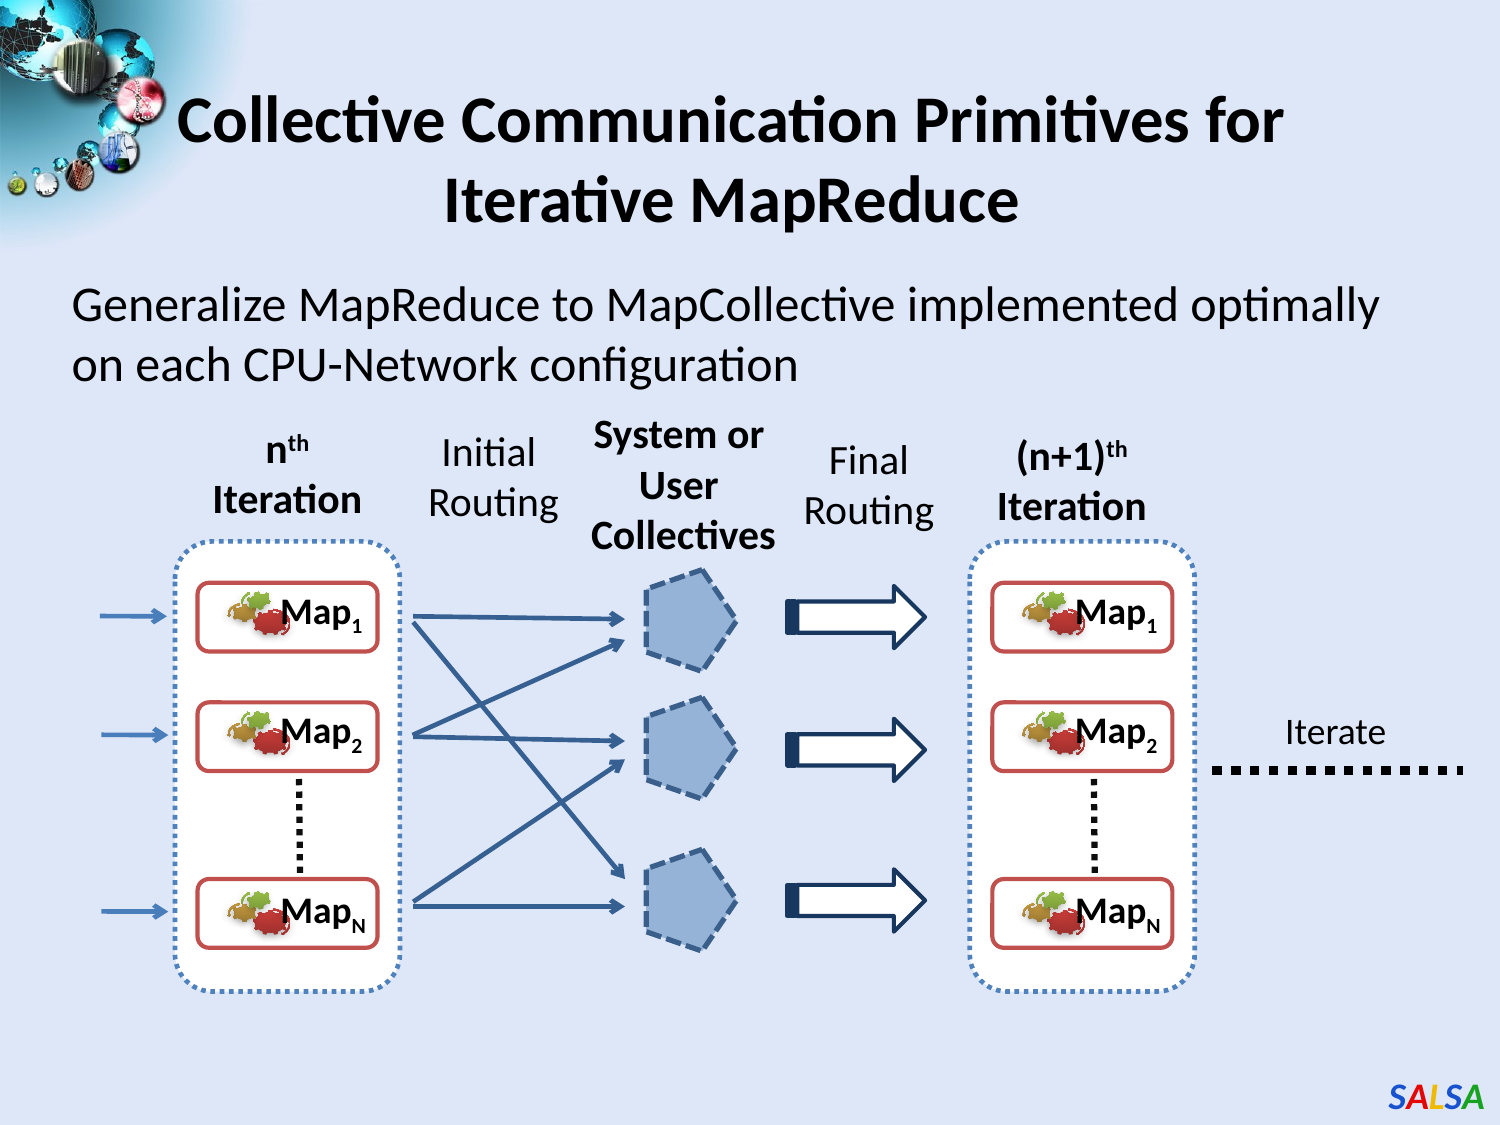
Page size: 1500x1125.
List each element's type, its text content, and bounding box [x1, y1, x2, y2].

picture [0, 0, 263, 253]
title Collective Communication Primitives for Iterative MapReduce [56, 62, 1407, 250]
text_box Generalize MapReduce to MapCollective implemented optimally on each CPU-Network configuration [56, 263, 1444, 399]
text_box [99, 399, 1463, 992]
